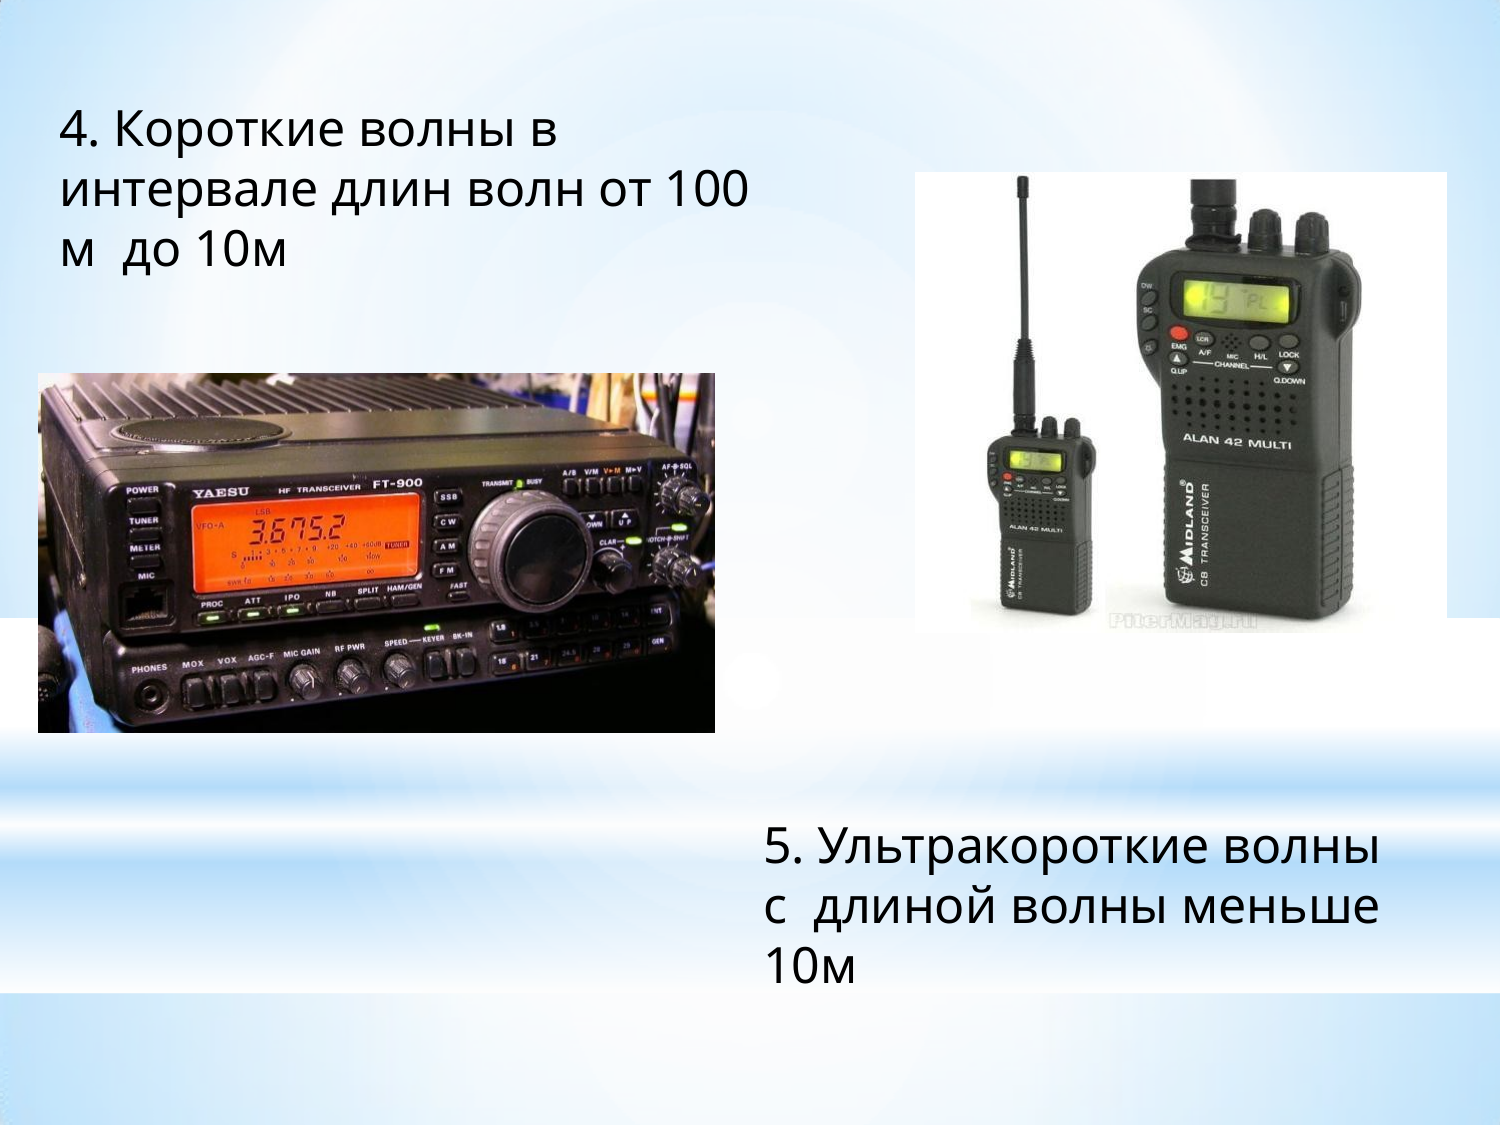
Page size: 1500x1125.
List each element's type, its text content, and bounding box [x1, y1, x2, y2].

picture [0, 0, 1500, 1125]
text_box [38, 172, 1448, 734]
title 4. Короткие волны в интервале длин волн от 100 м до 10м [57, 93, 763, 171]
